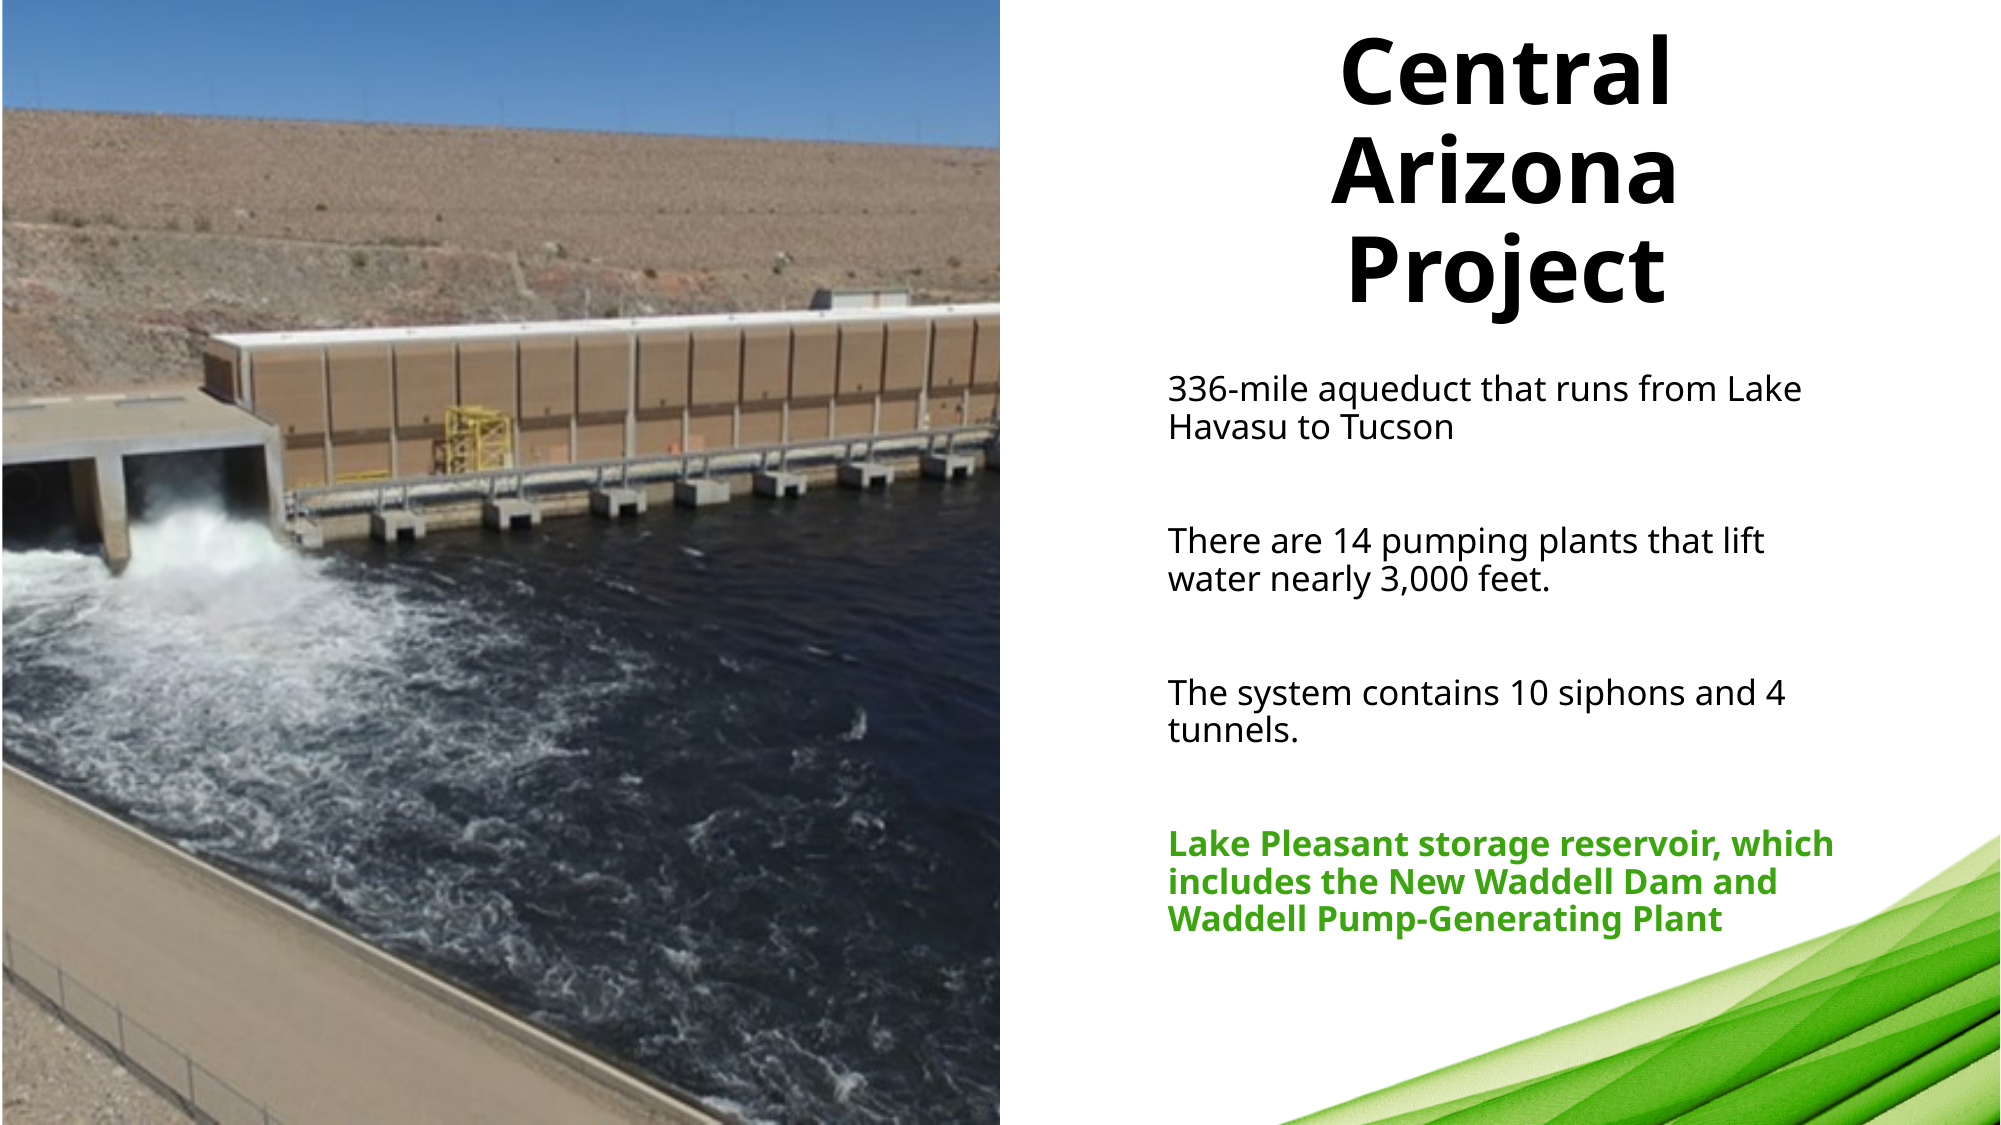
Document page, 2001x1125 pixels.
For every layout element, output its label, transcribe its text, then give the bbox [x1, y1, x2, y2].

title Central Arizona Project [1145, 89, 1867, 331]
list 336-mile aqueduct that runs from Lake Havasu to Tucson There are 14 pumping plants that lift water nearly 3,000 feet. The system contains 10 siphons and 4 tunnels. Lake Pleasant storage reservoir, which includes the New Waddell Dam and Waddell Pump-Generating Plant [1145, 364, 1867, 948]
picture [0, 0, 2001, 1125]
